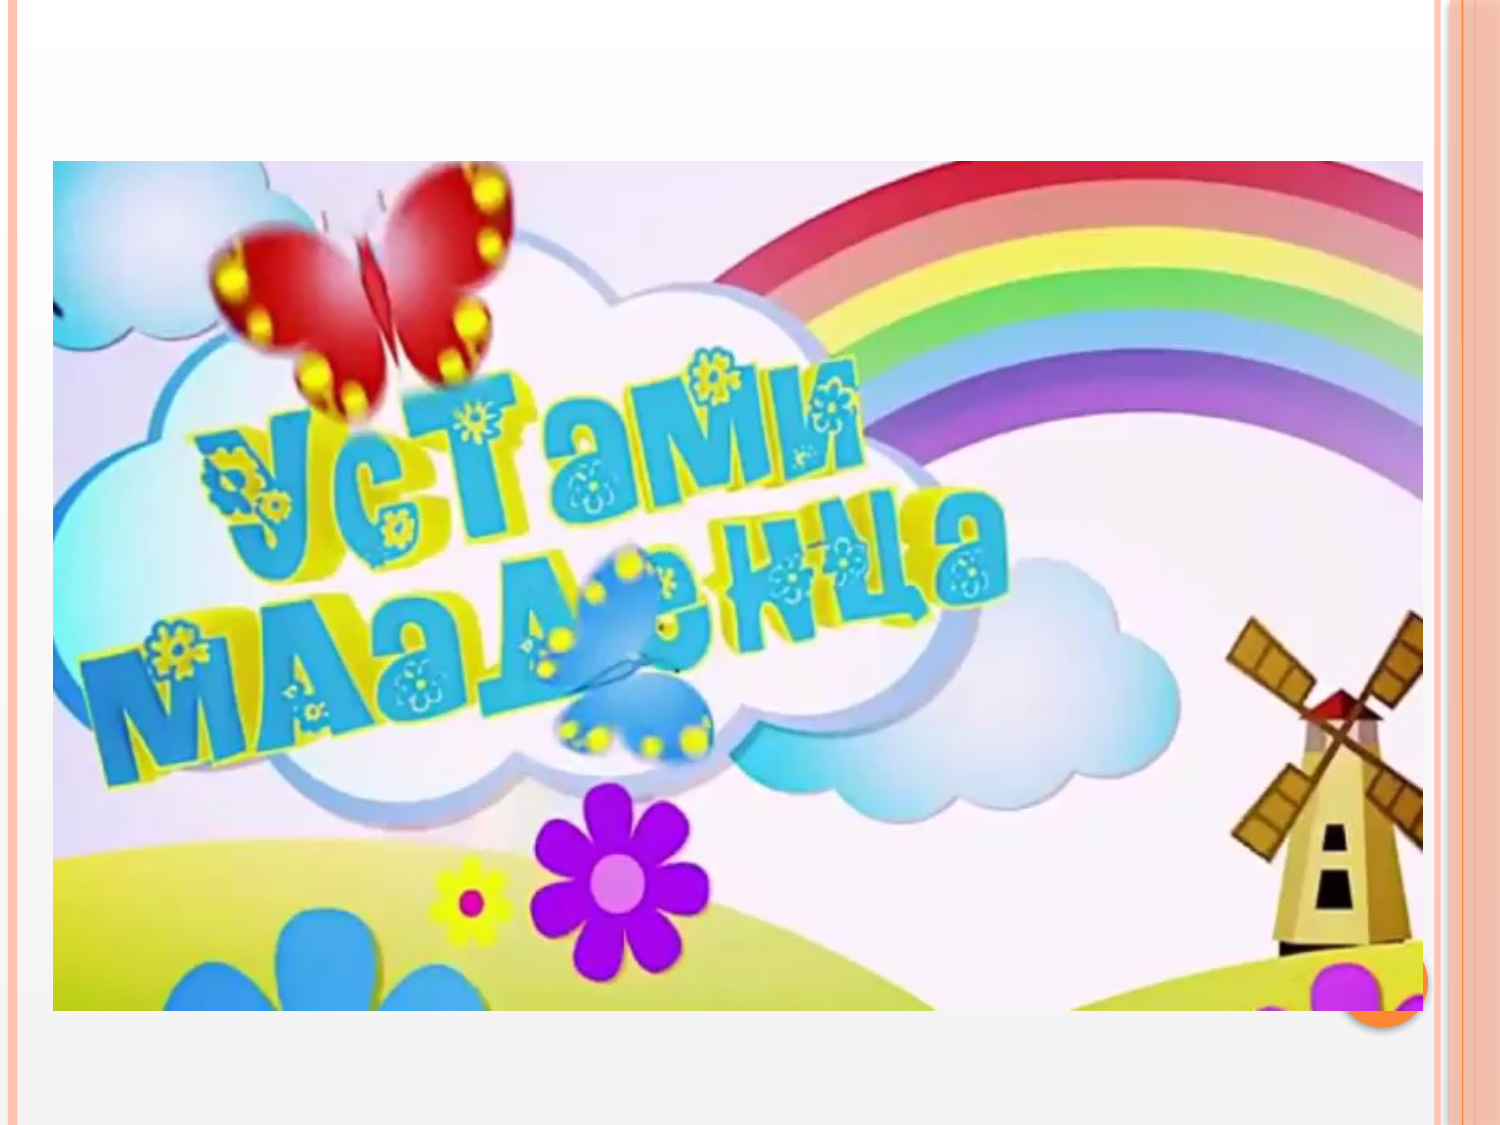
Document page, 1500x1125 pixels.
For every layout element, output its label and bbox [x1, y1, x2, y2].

list [52, 160, 1424, 1012]
